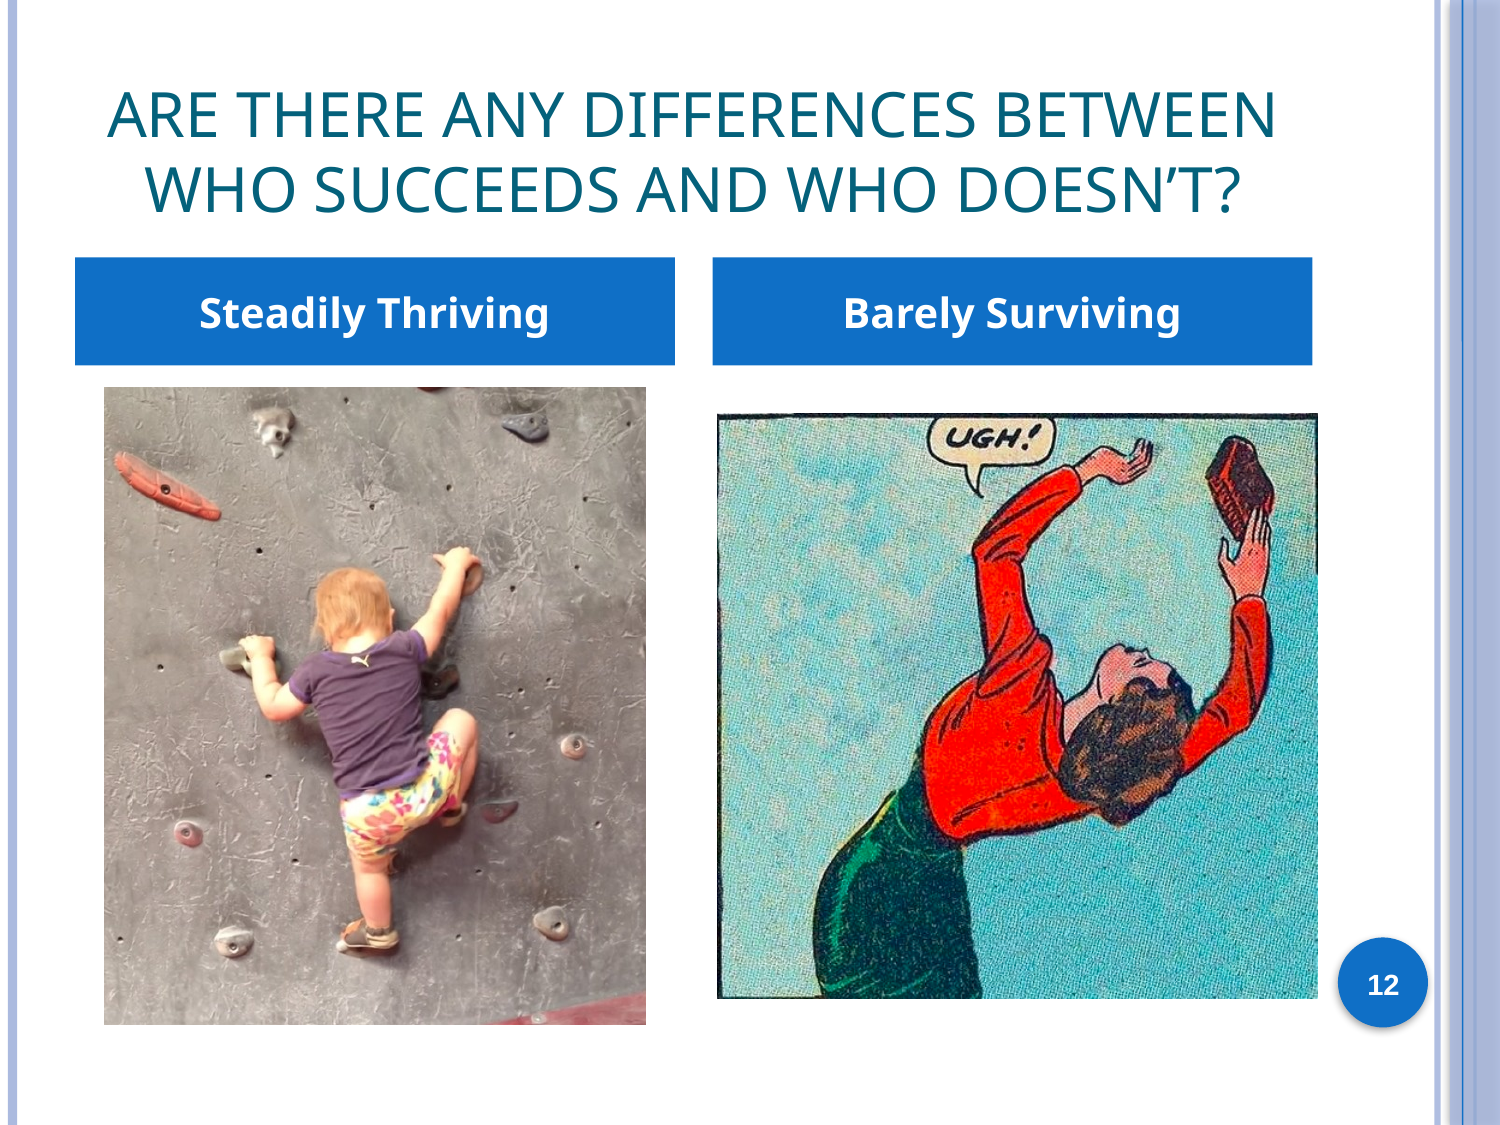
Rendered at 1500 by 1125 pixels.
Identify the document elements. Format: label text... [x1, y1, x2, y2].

title Are There Any Differences Between Who Succeeds And Who Doesn’t? [75, 44, 1313, 233]
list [716, 412, 1318, 1000]
list Barely Surviving [712, 257, 1313, 366]
list Steadily Thriving [75, 257, 675, 366]
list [104, 386, 646, 1026]
slide_number 12 [1333, 940, 1434, 1027]
